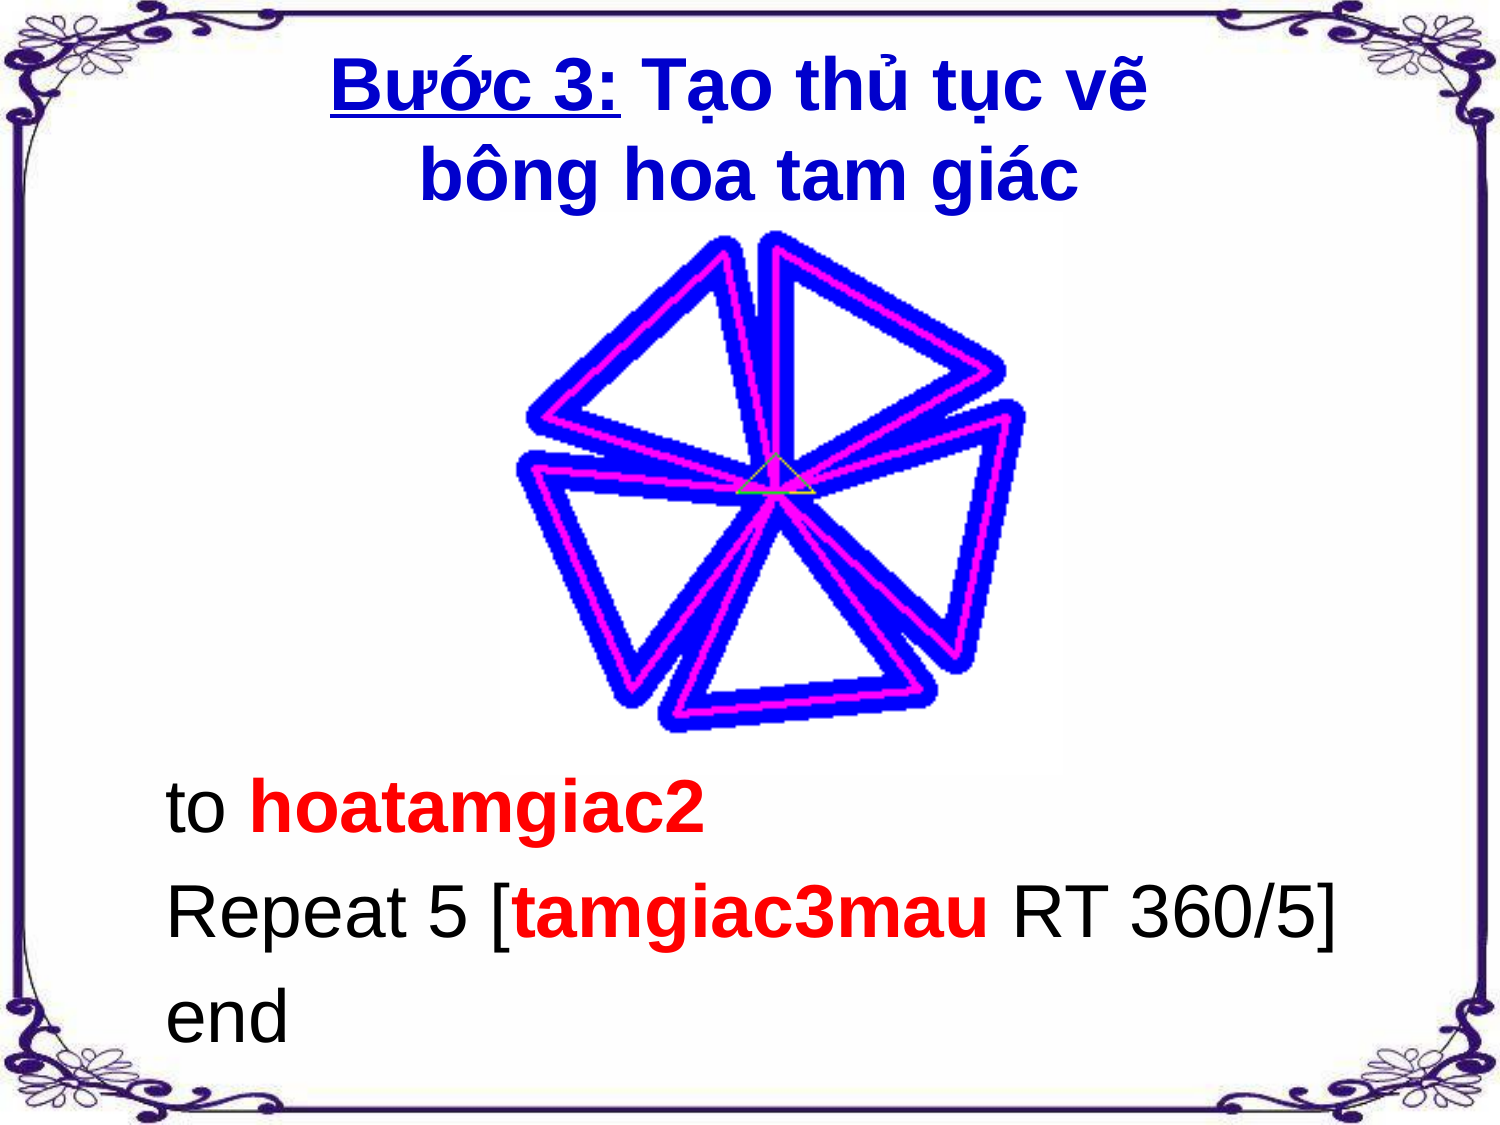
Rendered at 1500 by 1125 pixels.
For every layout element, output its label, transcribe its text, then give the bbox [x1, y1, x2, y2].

title Bước 3: Tạo thủ tục vẽ bông hoa tam giác [24, 0, 1475, 250]
picture [0, 0, 1500, 1125]
list to hoatamgiac2 Repeat 5 [tamgiac3mau RT 360/5] end [150, 750, 1500, 1125]
